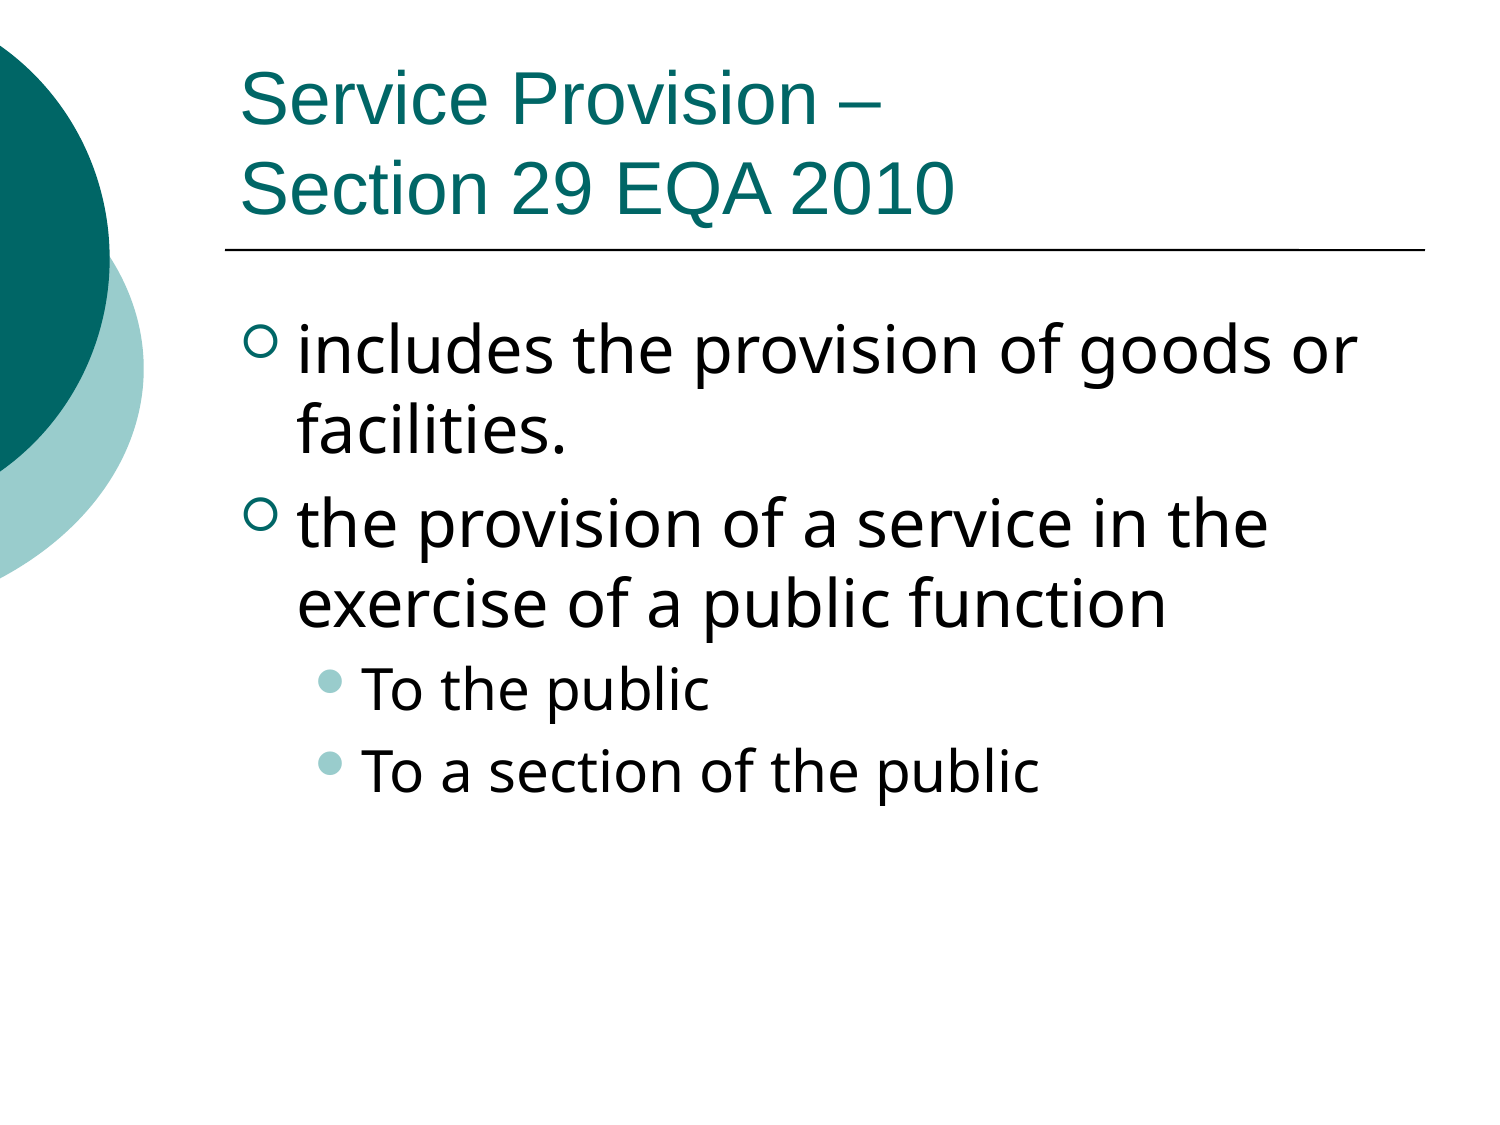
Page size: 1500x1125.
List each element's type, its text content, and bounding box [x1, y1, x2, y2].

list includes the provision of goods or facilities. the provision of a service in the exercise of a public function To the public To a section of the public [224, 299, 1425, 975]
title Service Provision – Section 29 EQA 2010 [224, 49, 1425, 238]
